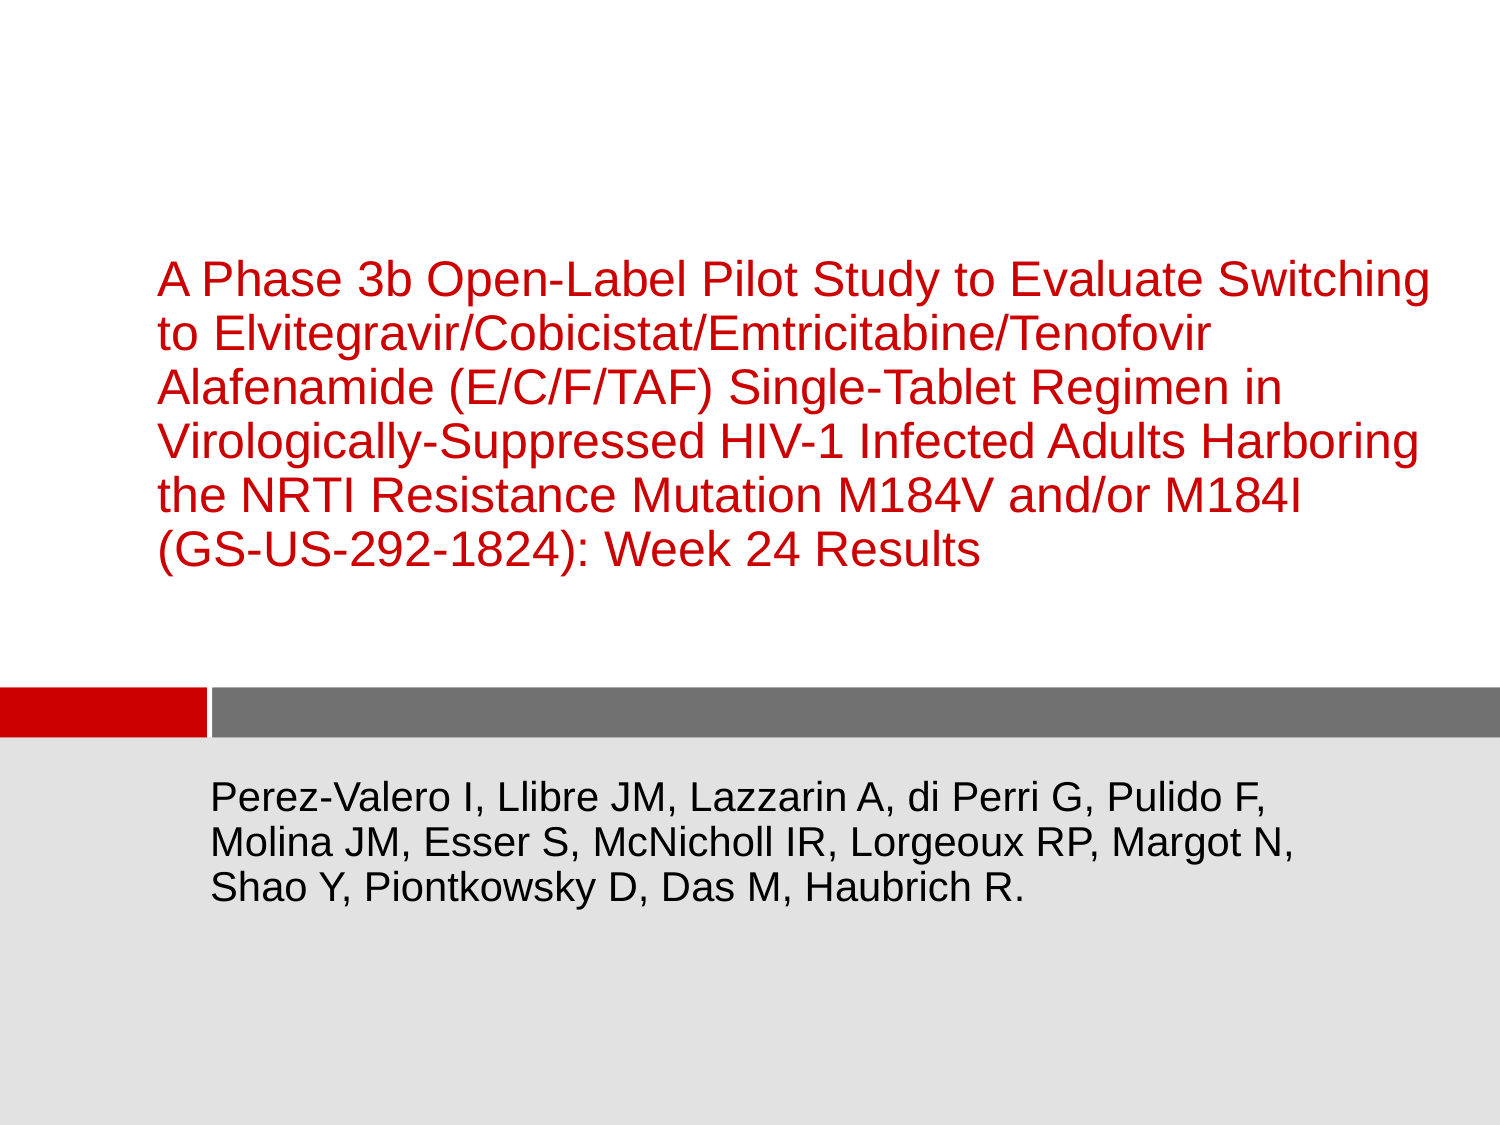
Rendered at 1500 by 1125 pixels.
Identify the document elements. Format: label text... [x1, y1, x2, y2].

title A Phase 3b Open-Label Pilot Study to Evaluate Switching to Elvitegravir/Cobicistat/Emtricitabine/Tenofovir Alafenamide (E/C/F/TAF) Single-Tablet Regimen in Virologically-Suppressed HIV-1 Infected Adults Harboring the NRTI Resistance Mutation M184V and/or M184I (GS-US-292-1824): Week 24 Results [157, 172, 1446, 638]
subtitle Perez-Valero I, Llibre JM, Lazzarin A, di Perri G, Pulido F, Molina JM, Esser S, McNicholl IR, Lorgeoux RP, Margot N, Shao Y, Piontkowsky D, Das M, Haubrich R. [210, 774, 1354, 938]
